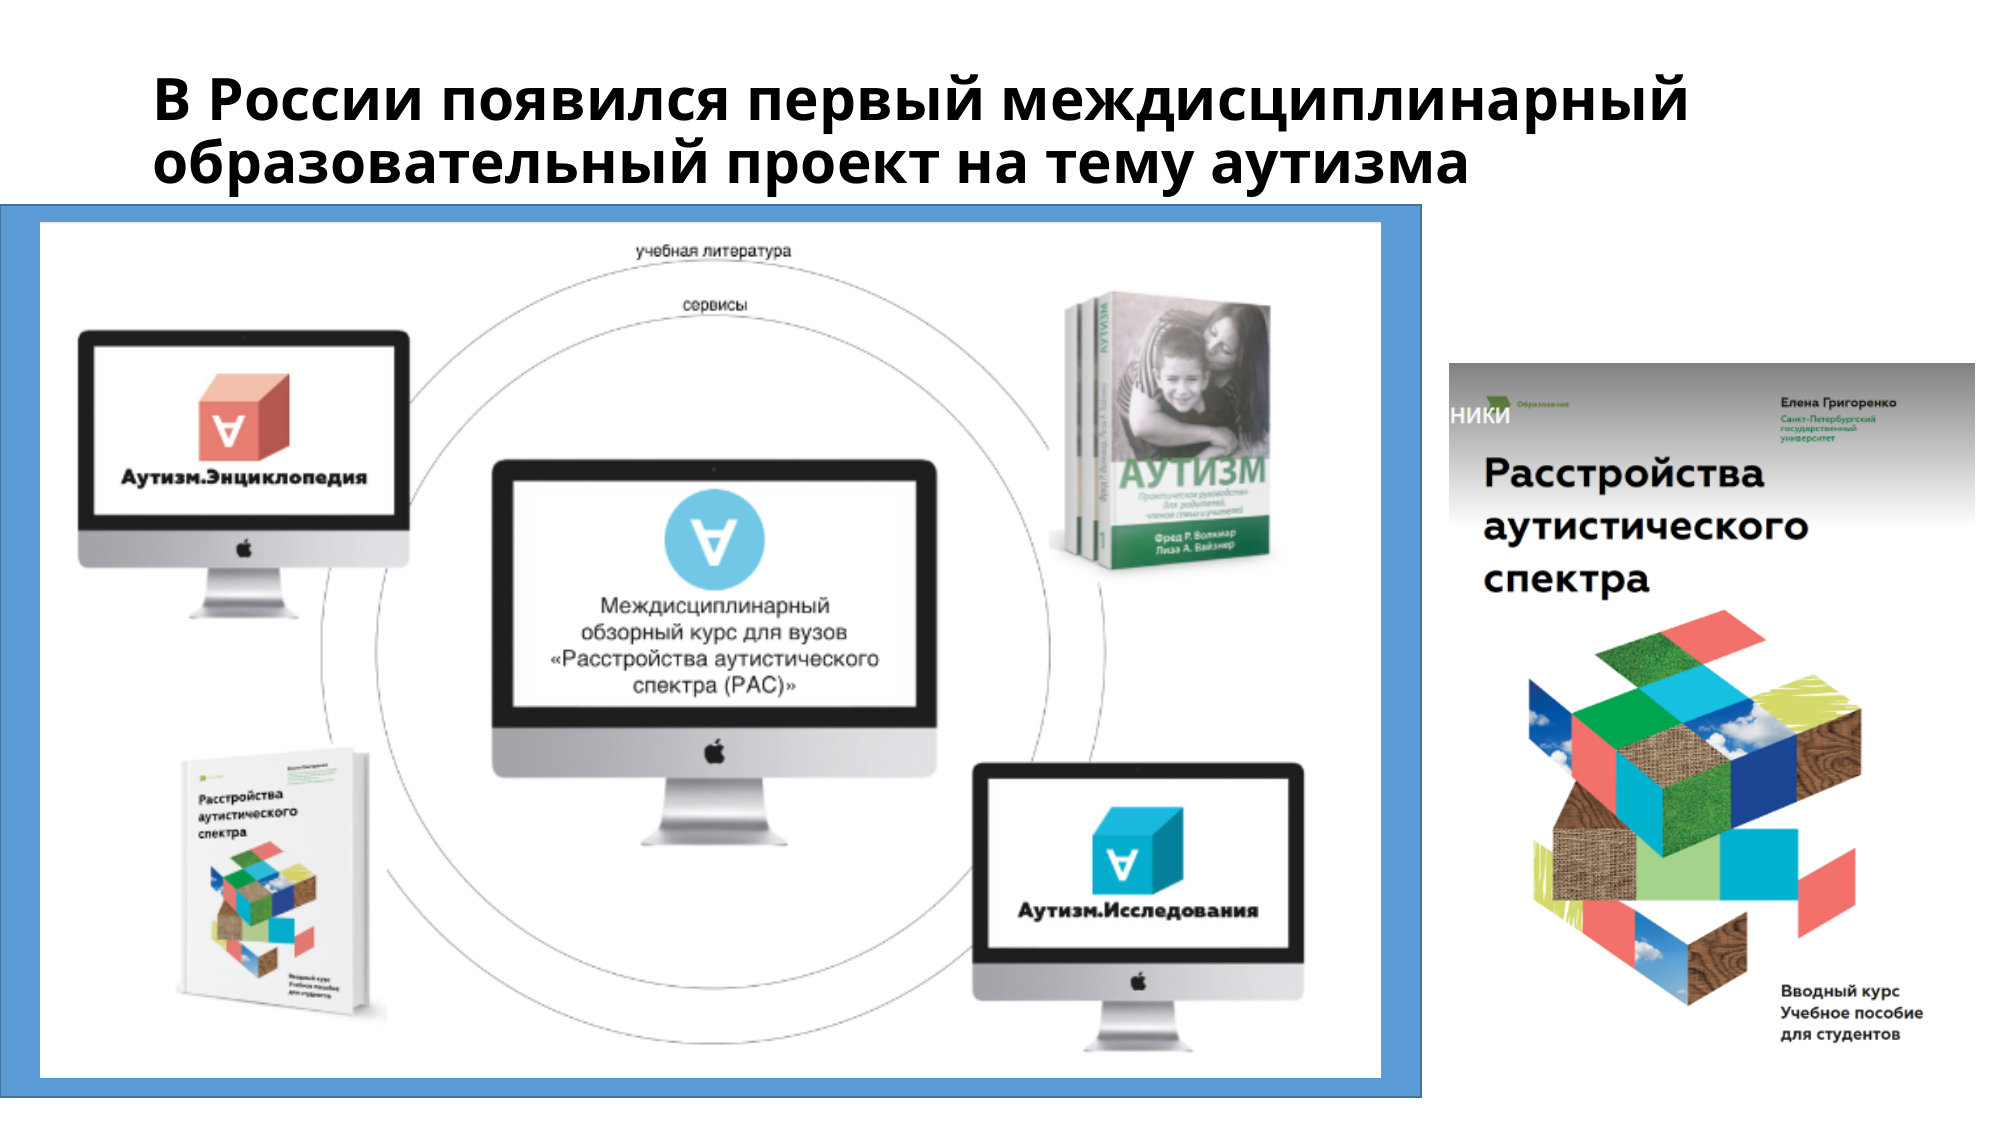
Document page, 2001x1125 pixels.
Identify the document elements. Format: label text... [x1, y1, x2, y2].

picture [40, 222, 1381, 1078]
title В России появился первый междисциплинарный образовательный проект на тему аутизма [137, 59, 1863, 278]
text_box [0, 204, 1422, 1098]
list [1449, 363, 1975, 1078]
